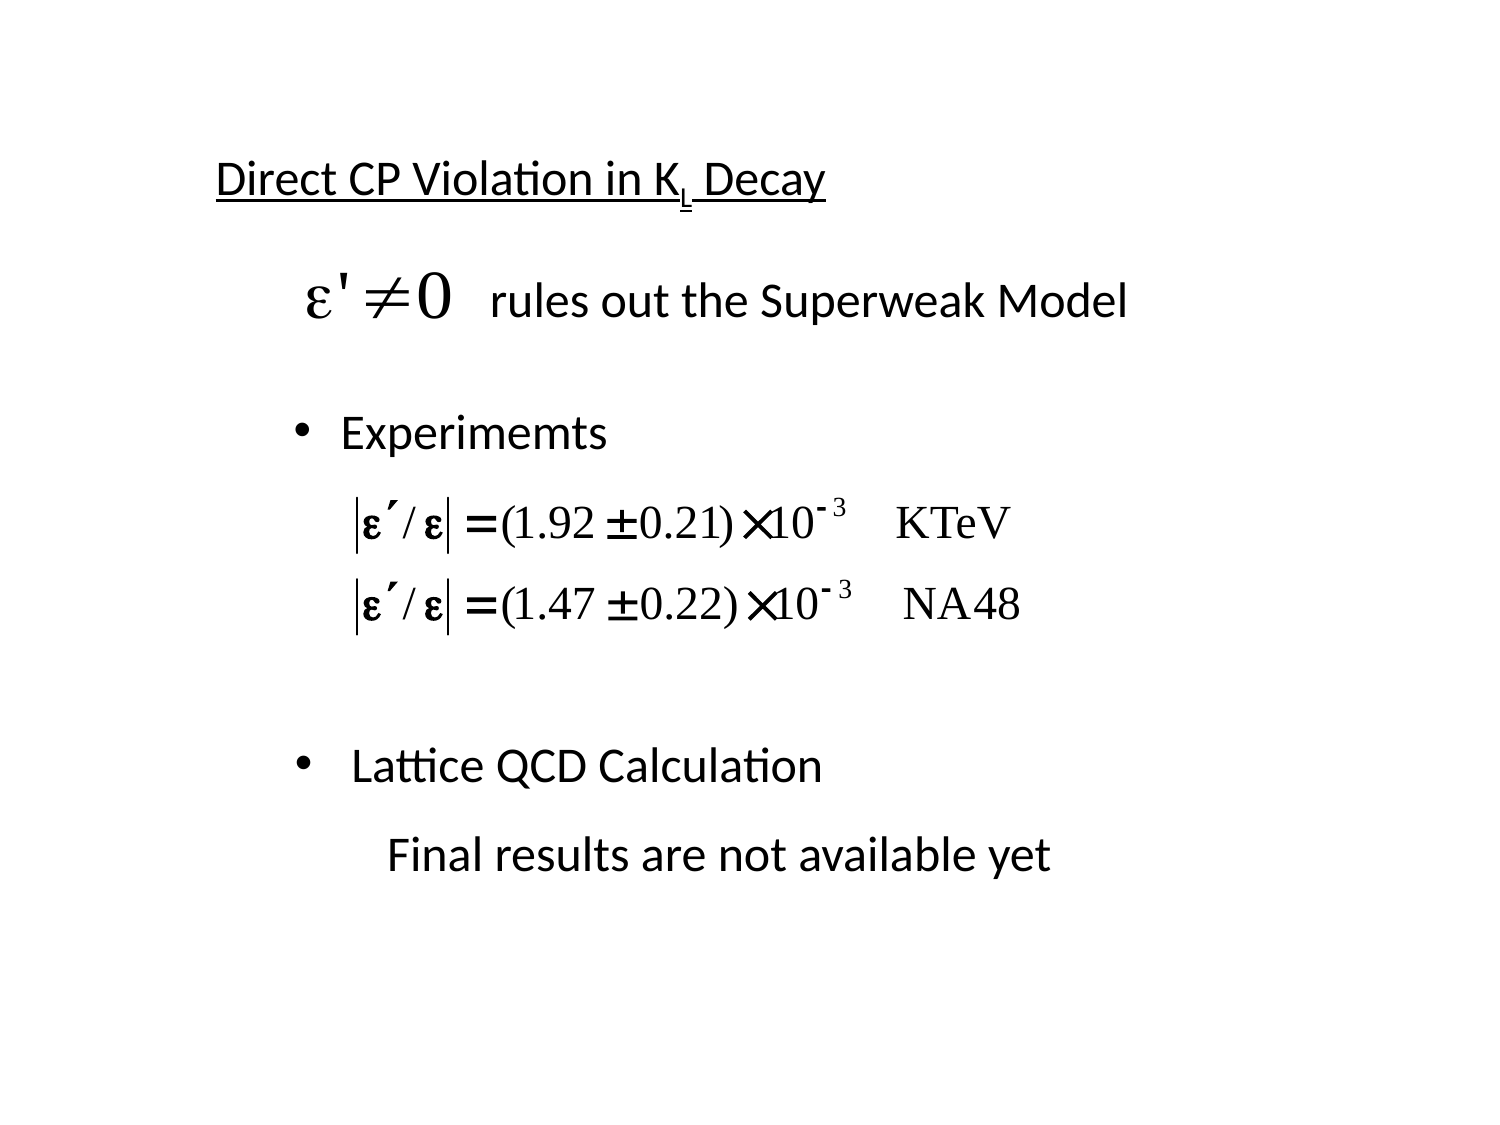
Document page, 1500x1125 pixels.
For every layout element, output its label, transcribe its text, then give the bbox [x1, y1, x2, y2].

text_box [348, 486, 1027, 646]
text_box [293, 255, 467, 337]
text_box rules out the Superweak Model [475, 260, 1144, 335]
text_box Experimemts [279, 391, 623, 467]
text_box Direct CP Violation in KL Decay [200, 137, 841, 221]
text_box Lattice QCD Calculation [280, 724, 839, 800]
text_box Final results are not available yet [372, 814, 1067, 889]
